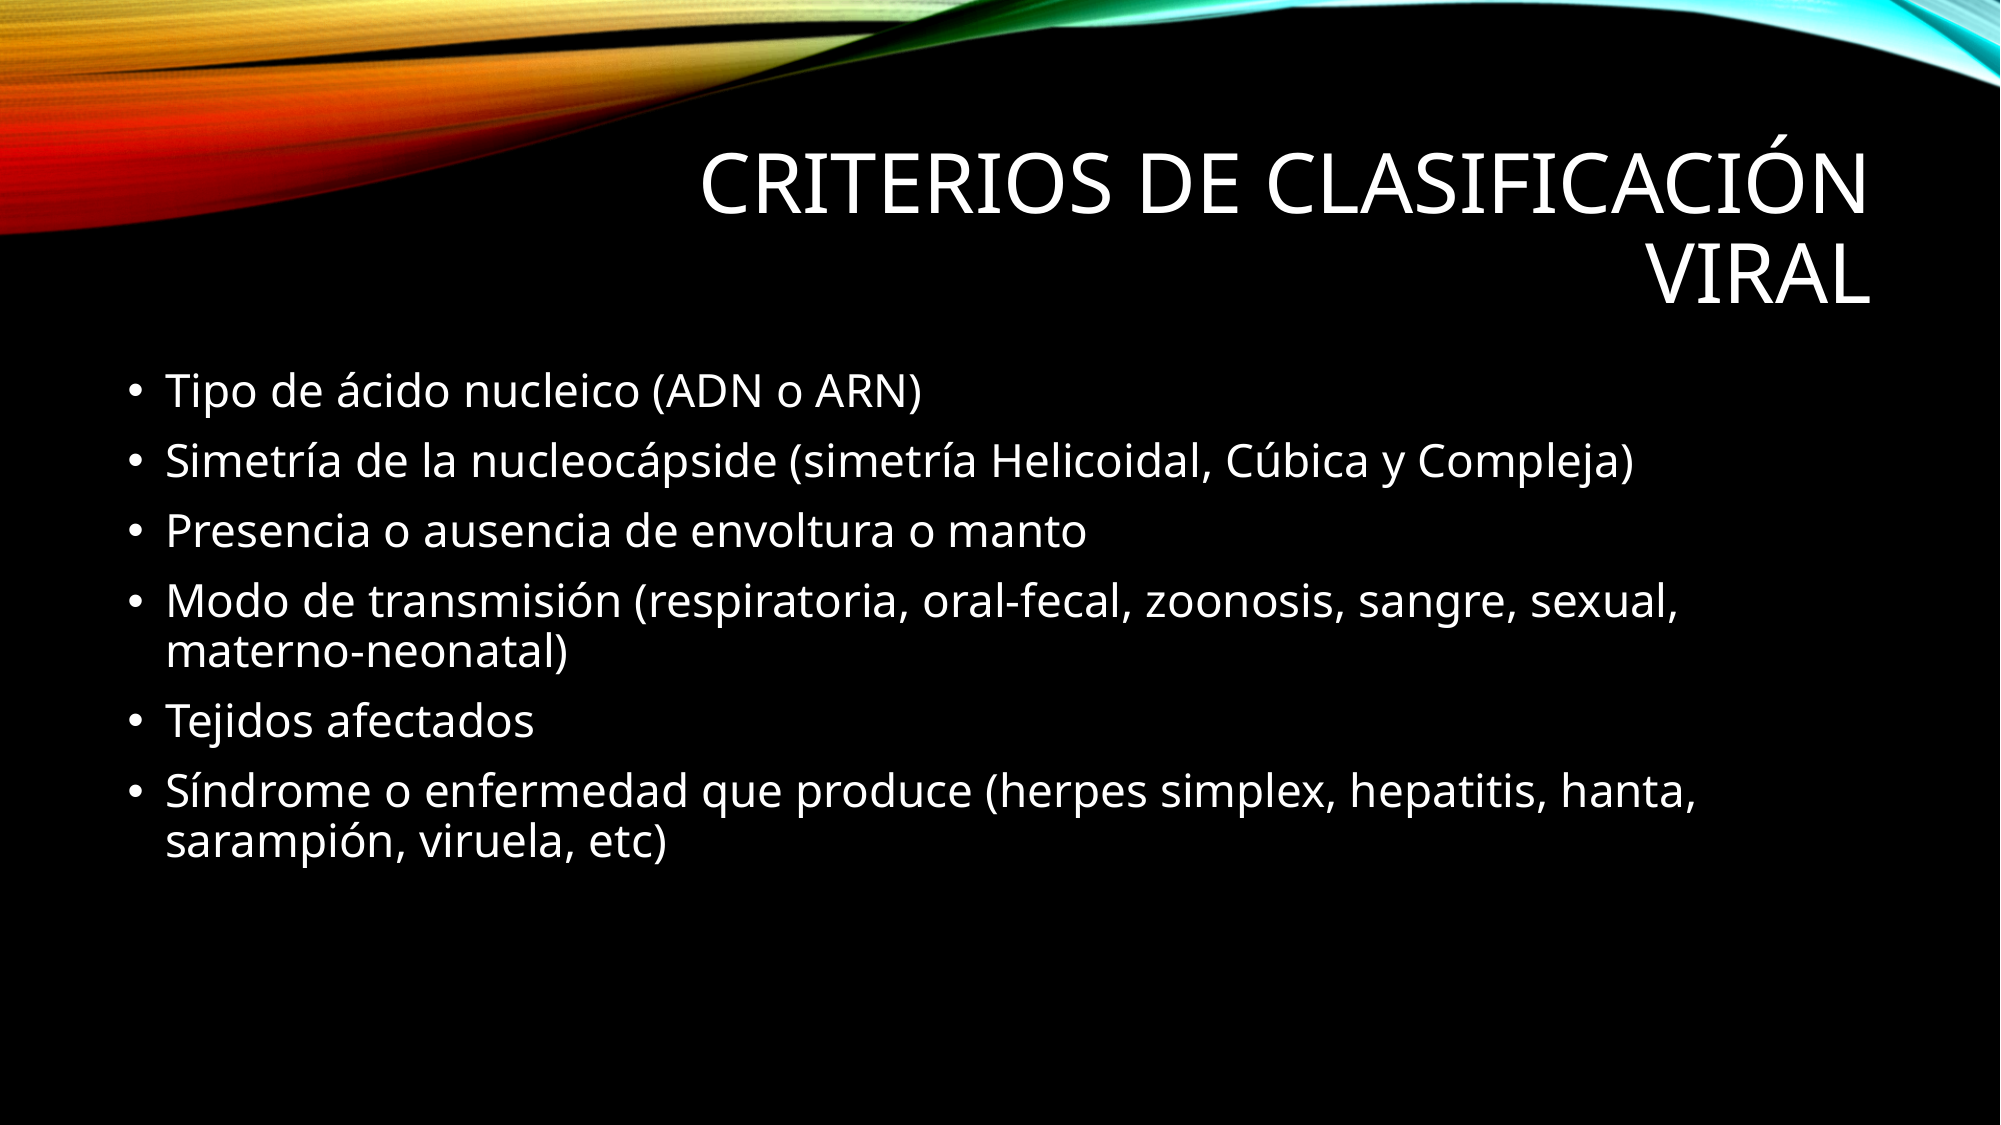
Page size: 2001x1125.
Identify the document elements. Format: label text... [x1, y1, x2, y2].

picture [0, 0, 2000, 237]
title Criterios de clasificación viral [474, 125, 1888, 338]
list Tipo de ácido nucleico (ADN o ARN) Simetría de la nucleocápside (simetría Helicoidal, Cúbica y Compleja) Presencia o ausencia de envoltura o manto Modo de transmisión (respiratoria, oral-fecal, zoonosis, sangre, sexual, materno-neonatal) Tejidos afectados Síndrome o enfermedad que produce (herpes simplex, hepatitis, hanta, sarampión, viruela, etc) [112, 360, 1888, 1021]
